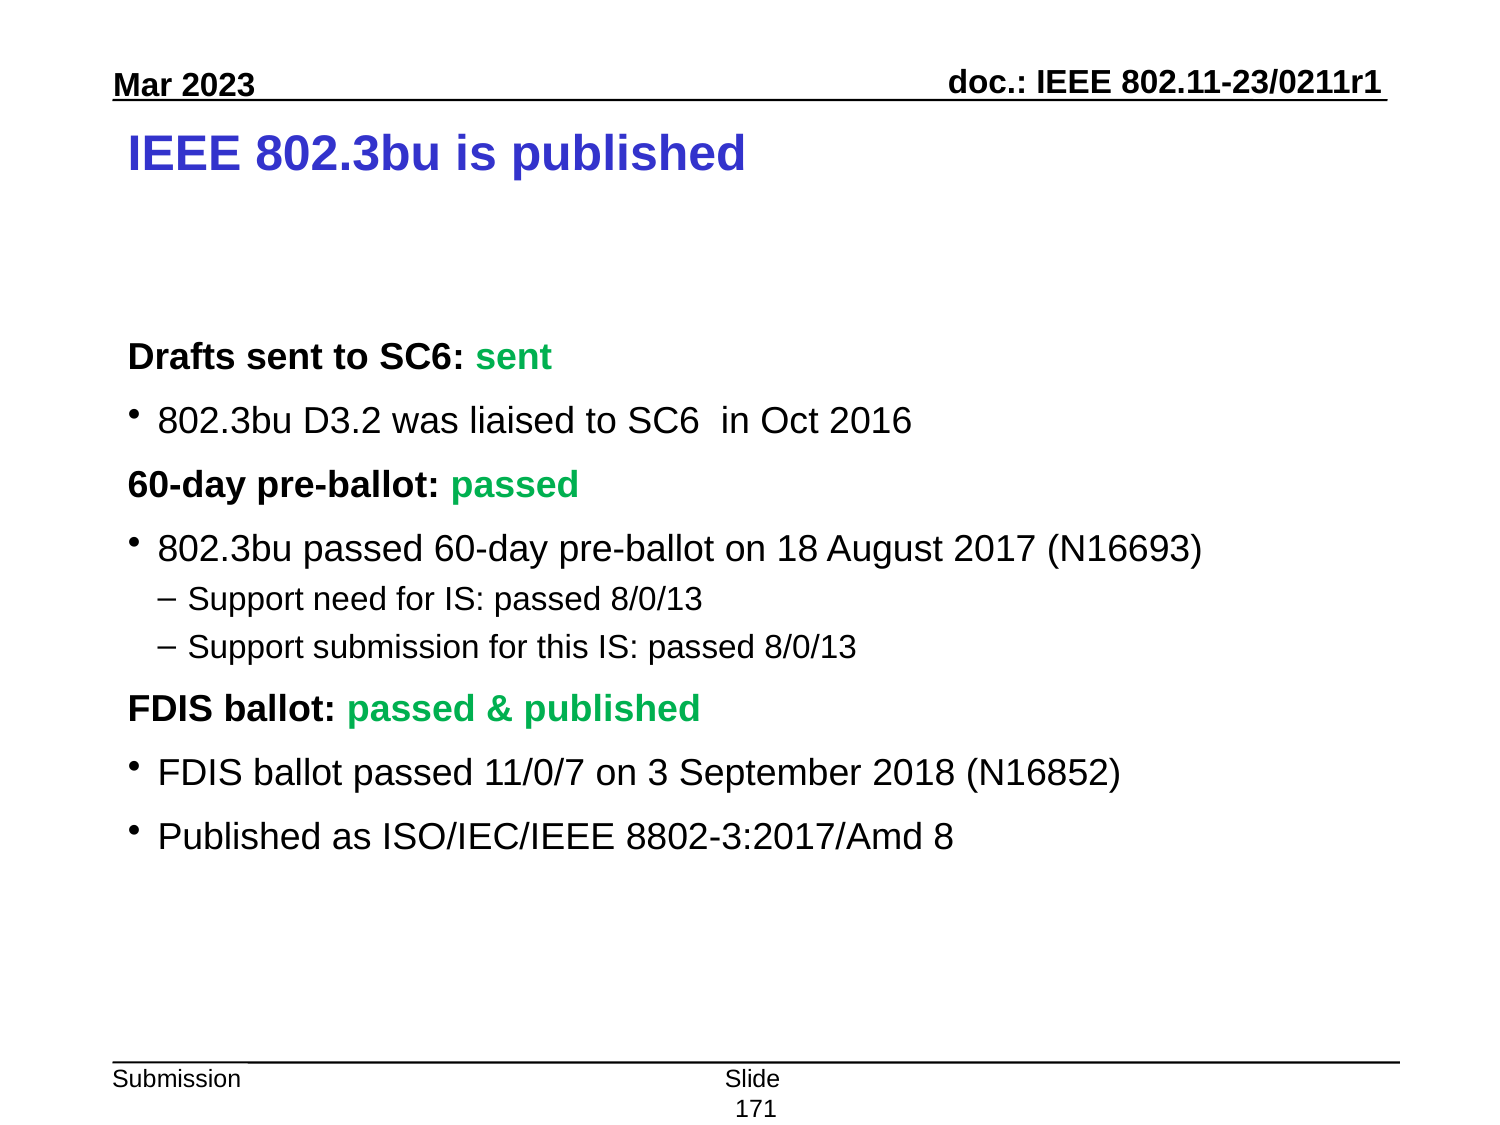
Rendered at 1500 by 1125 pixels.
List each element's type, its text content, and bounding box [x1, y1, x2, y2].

slide_number Slide 171 [709, 1061, 803, 1093]
list Drafts sent to SC6: sent 802.3bu D3.2 was liaised to SC6 in Oct 2016 60-day pre-ballot: passed 802.3bu passed 60-day pre-ballot on 18 August 2017 (N16693) Support need for IS: passed 8/0/13 Support submission for this IS: passed 8/0/13 FDIS ballot: passed & published FDIS ballot passed 11/0/7 on 3 September 2018 (N16852) Published as ISO/IEC/IEEE 8802-3:2017/Amd 8 [112, 324, 1388, 1000]
title IEEE 802.3bu is published [112, 112, 1388, 288]
